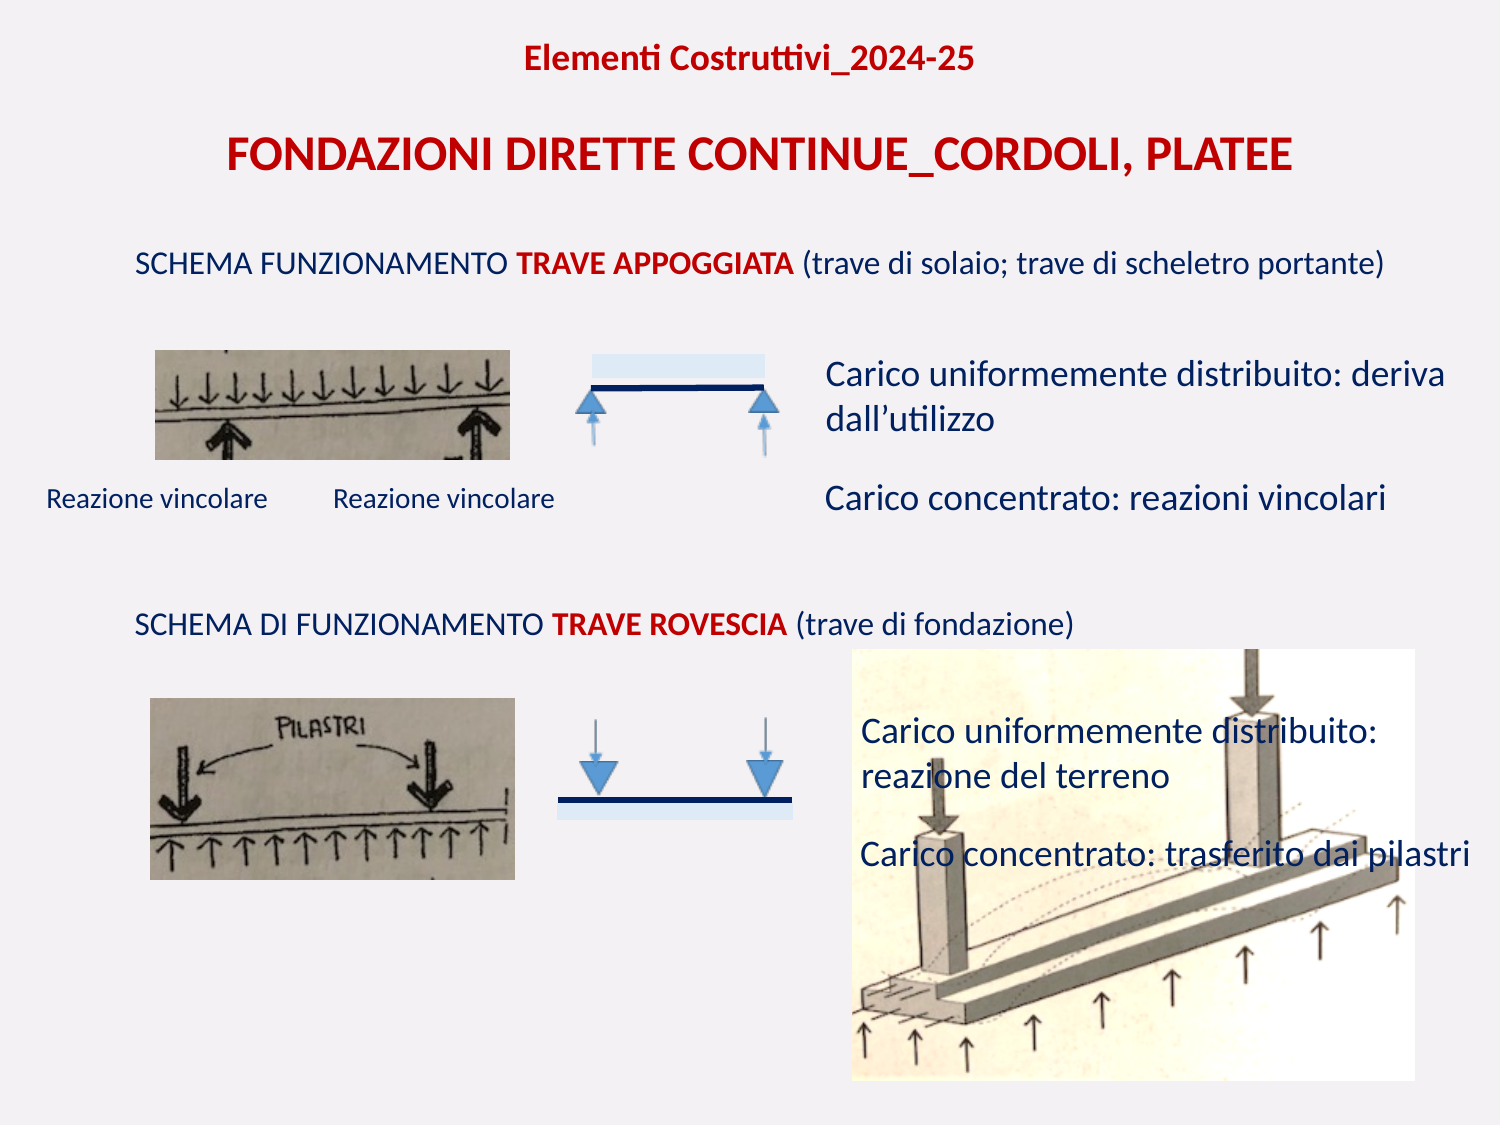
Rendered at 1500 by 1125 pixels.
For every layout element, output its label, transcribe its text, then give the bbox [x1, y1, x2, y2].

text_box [845, 697, 1500, 883]
picture [852, 648, 1415, 697]
text_box SCHEMA DI FUNZIONAMENTO TRAVE ROVESCIA (trave di fondazione) [15, 594, 1195, 649]
text_box FONDAZIONI DIRETTE CONTINUE_CORDOLI, PLATEE [72, 113, 1449, 188]
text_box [149, 698, 793, 880]
text_box SCHEMA FUNZIONAMENTO TRAVE APPOGGIATA (trave di solaio; trave di scheletro portante) [21, 234, 1500, 289]
text_box Elementi Costruttivi_2024-25 [103, 30, 1397, 99]
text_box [31, 341, 1469, 526]
picture [852, 883, 1415, 1081]
